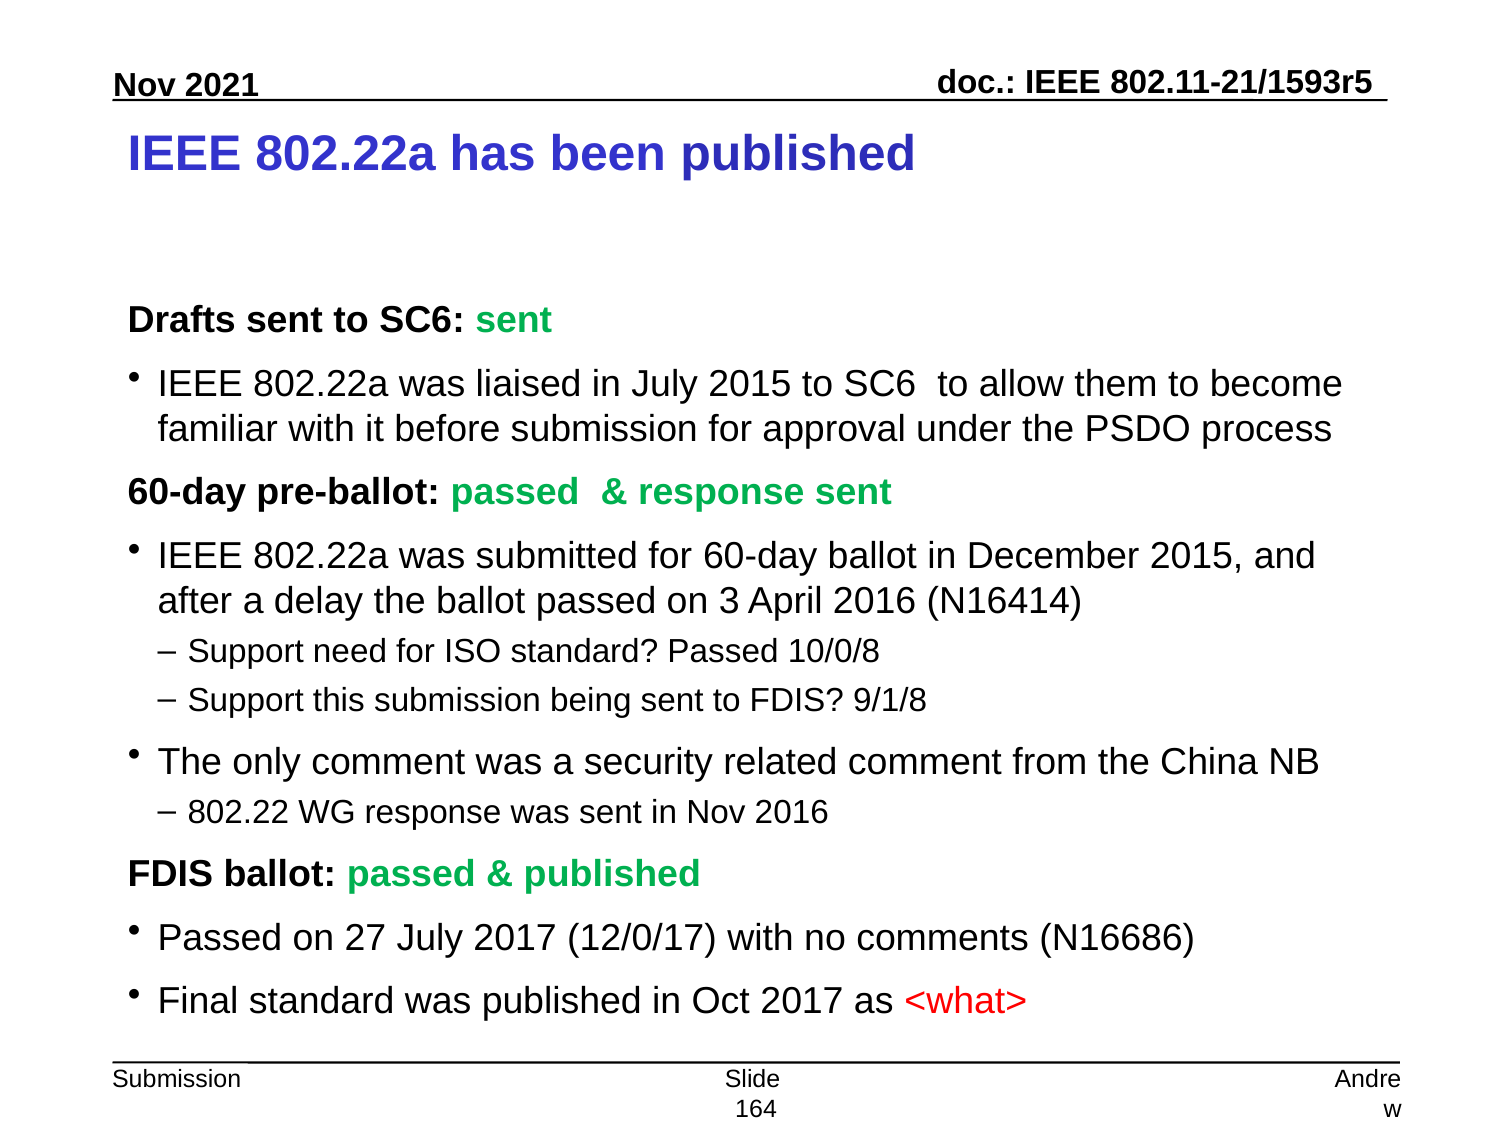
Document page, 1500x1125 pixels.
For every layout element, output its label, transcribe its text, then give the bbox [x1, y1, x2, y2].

list Drafts sent to SC6: sent IEEE 802.22a was liaised in July 2015 to SC6 to allow them to become familiar with it before submission for approval under the PSDO process 60-day pre-ballot: passed & response sent IEEE 802.22a was submitted for 60-day ballot in December 2015, and after a delay the ballot passed on 3 April 2016 (N16414) Support need for ISO standard? Passed 10/0/8 Support this submission being sent to FDIS? 9/1/8 The only comment was a security related comment from the China NB 802.22 WG response was sent in Nov 2016 FDIS ballot: passed & published Passed on 27 July 2017 (12/0/17) with no comments (N16686) Final standard was published in Oct 2017 as <what> [112, 287, 1388, 963]
slide_number Slide 164 [709, 1061, 803, 1093]
title IEEE 802.22a has been published [112, 112, 1388, 287]
footer Andrew Myles, Cisco [1320, 1061, 1402, 1093]
